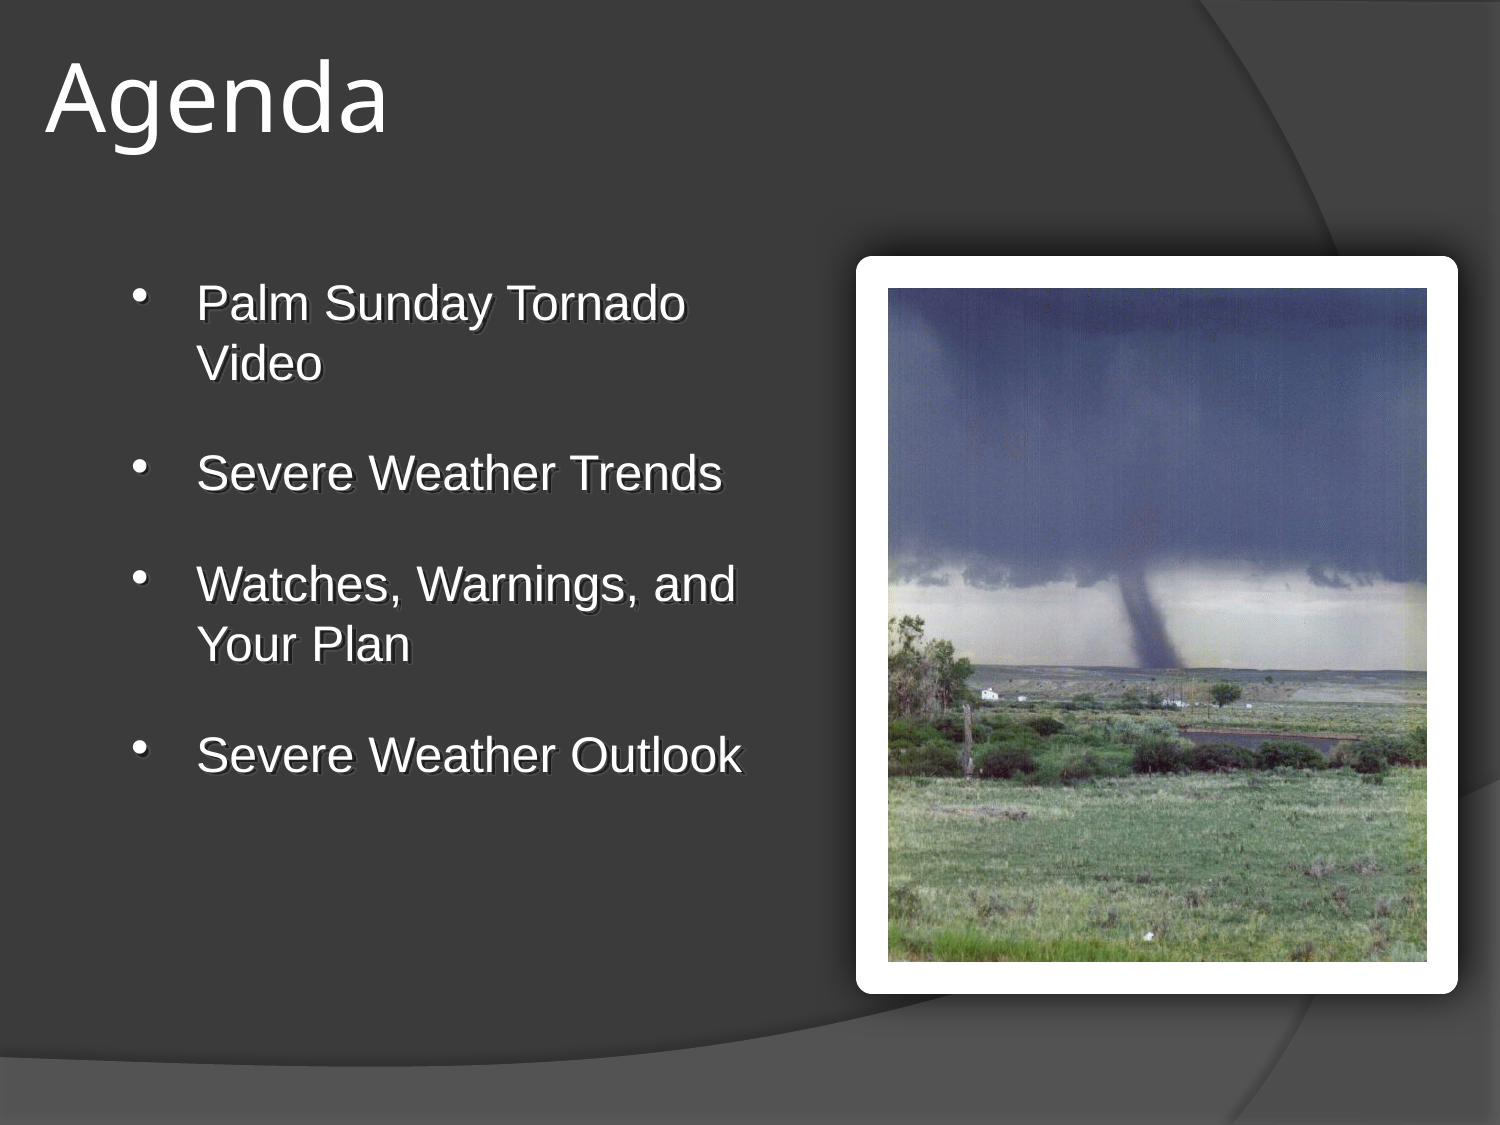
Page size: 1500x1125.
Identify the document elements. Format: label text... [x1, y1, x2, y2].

picture [887, 287, 1428, 963]
title Agenda [37, 0, 1425, 188]
list Palm Sunday Tornado Video Severe Weather Trends Watches, Warnings, and Your Plan Severe Weather Outlook [112, 262, 825, 1050]
